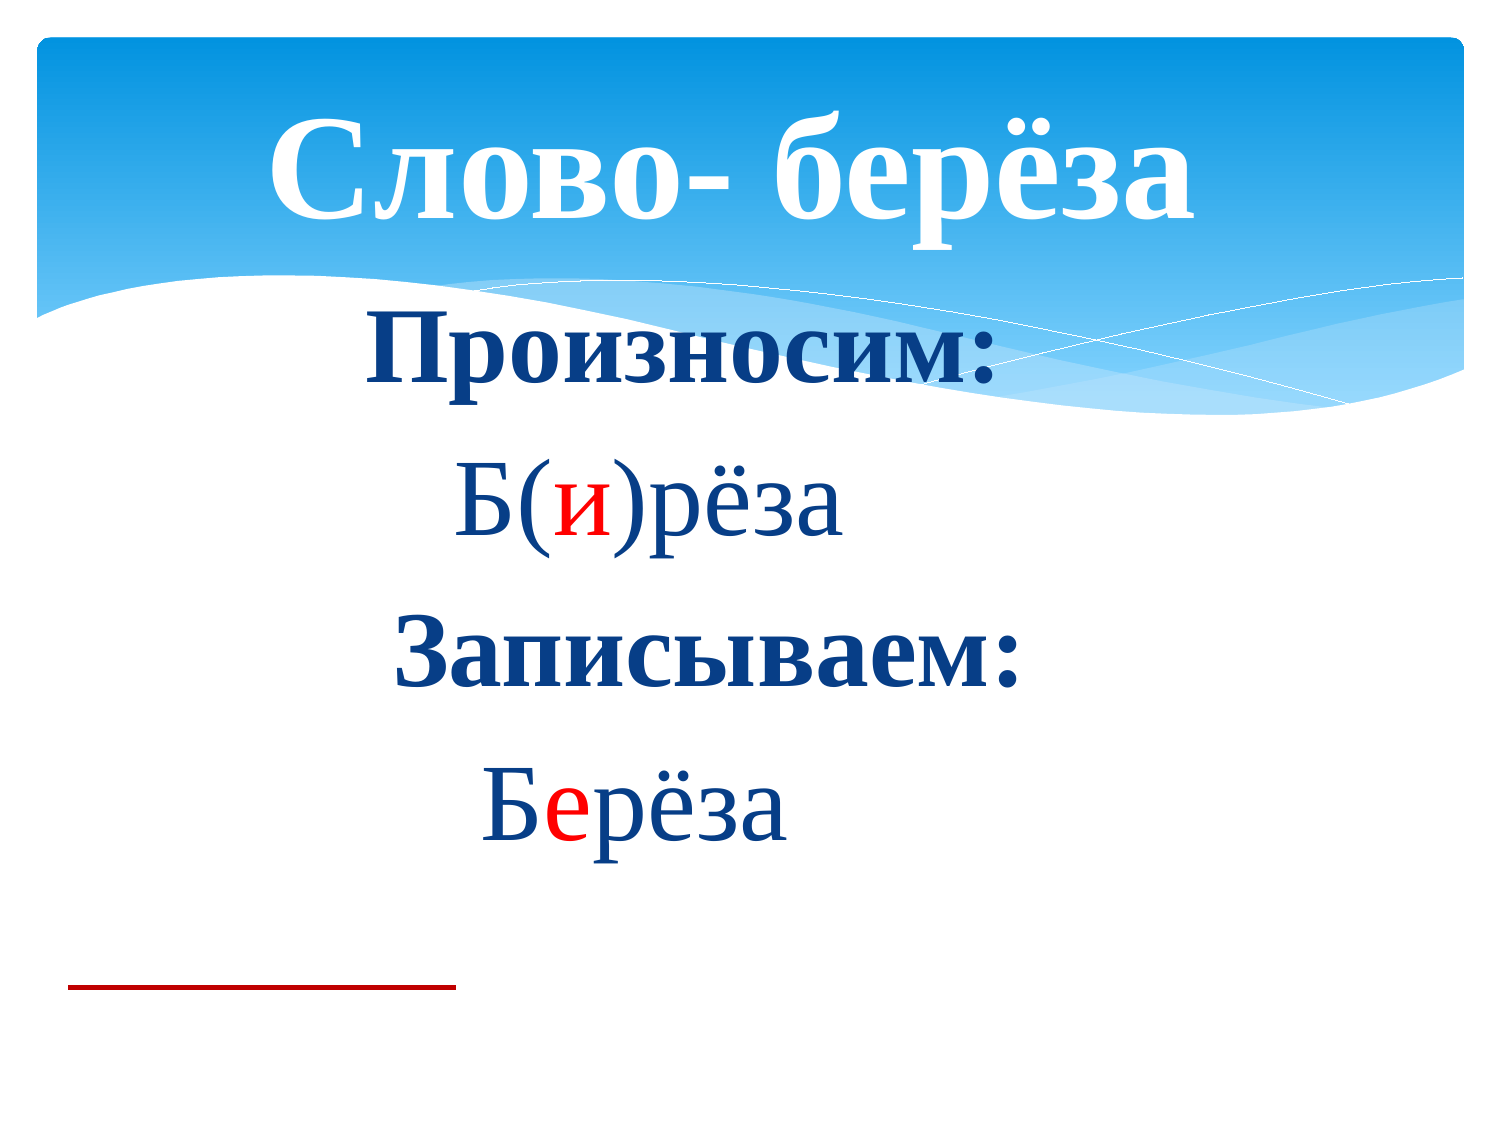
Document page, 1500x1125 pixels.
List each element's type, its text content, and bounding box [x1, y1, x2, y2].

title Слово- берёза [75, 55, 1425, 261]
list Произносим: Б(и)рёза Записываем: Берёза [53, 267, 1404, 1010]
